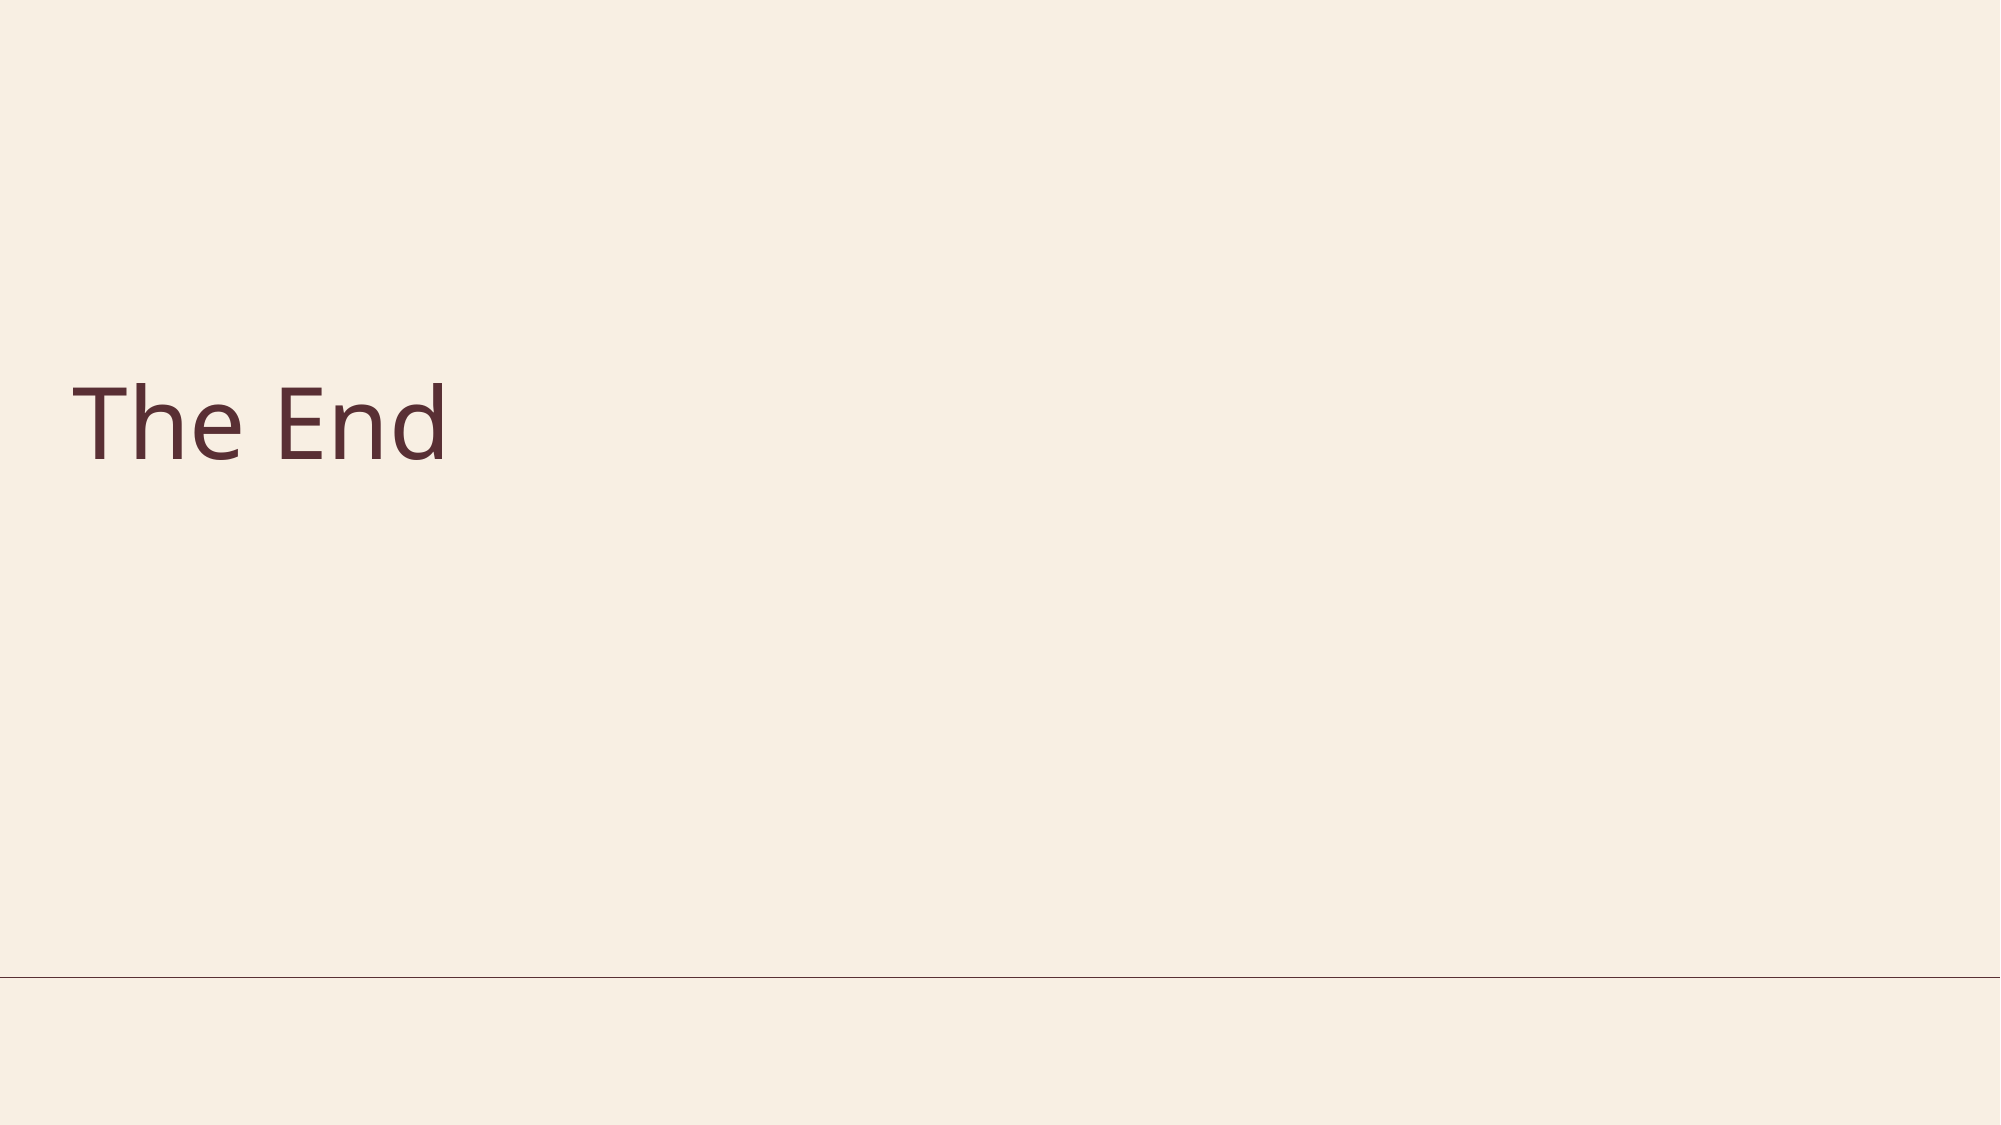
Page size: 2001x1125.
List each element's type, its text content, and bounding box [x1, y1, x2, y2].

title The End [72, 72, 1928, 481]
